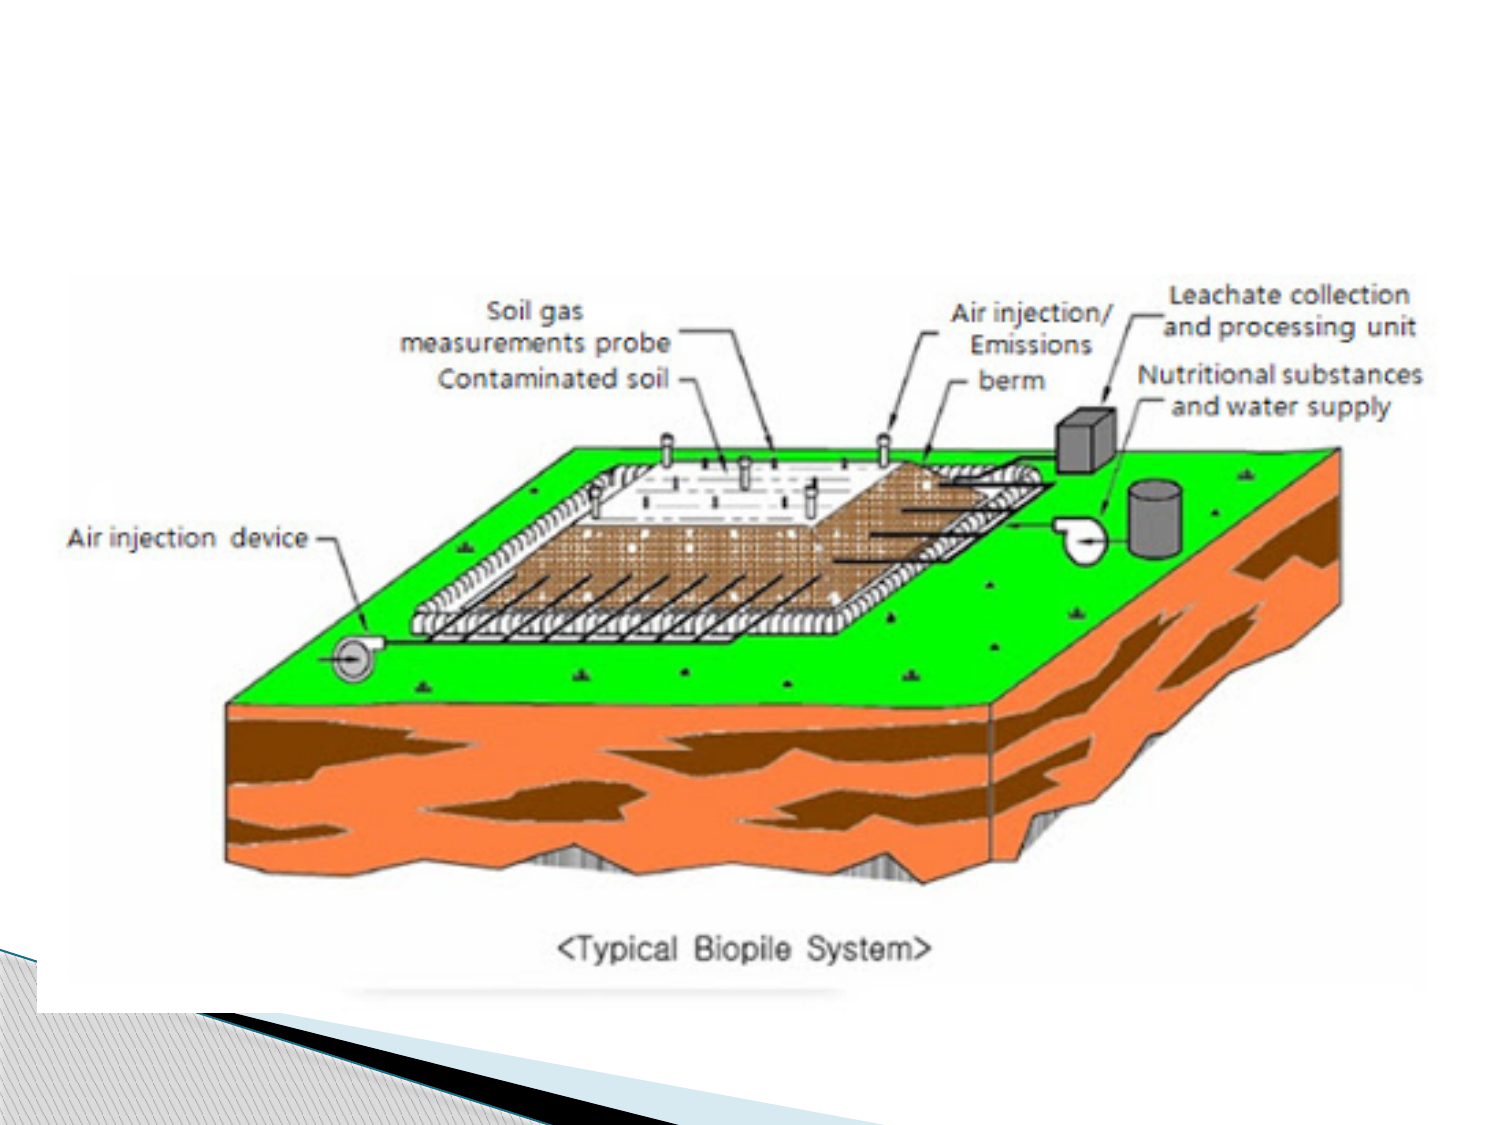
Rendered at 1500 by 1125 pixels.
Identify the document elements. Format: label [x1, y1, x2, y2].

list [37, 274, 1438, 1013]
